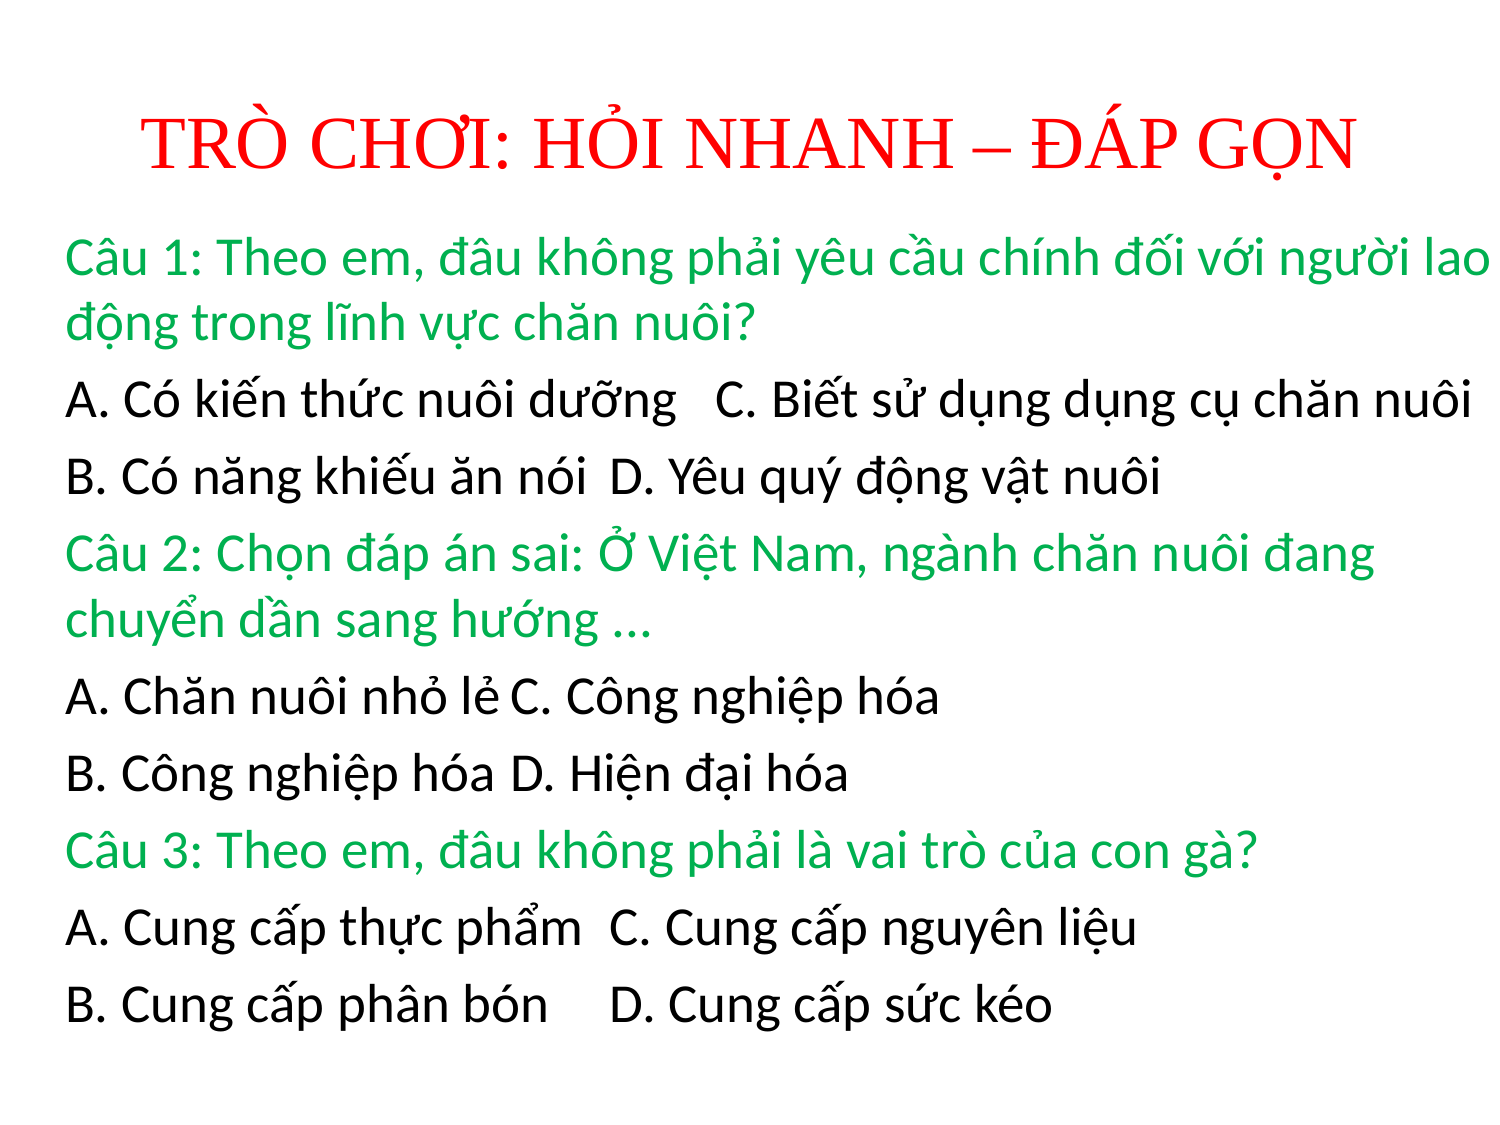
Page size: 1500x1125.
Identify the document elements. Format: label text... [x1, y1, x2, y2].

list Câu 1: Theo em, đâu không phải yêu cầu chính đối với người lao động trong lĩnh vực chăn nuôi? A. Có kiến thức nuôi dưỡng C. Biết sử dụng dụng cụ chăn nuôi B. Có năng khiếu ăn nói D. Yêu quý động vật nuôi Câu 2: Chọn đáp án sai: Ở Việt Nam, ngành chăn nuôi đang chuyển dần sang hướng ... A. Chăn nuôi nhỏ lẻ C. Công nghiệp hóa B. Công nghiệp hóa D. Hiện đại hóa Câu 3: Theo em, đâu không phải là vai trò của con gà? A. Cung cấp thực phẩm C. Cung cấp nguyên liệu B. Cung cấp phân bón D. Cung cấp sức kéo [50, 212, 1500, 1125]
title TRÒ CHƠI: HỎI NHANH – ĐÁP GỌN [75, 45, 1425, 212]
